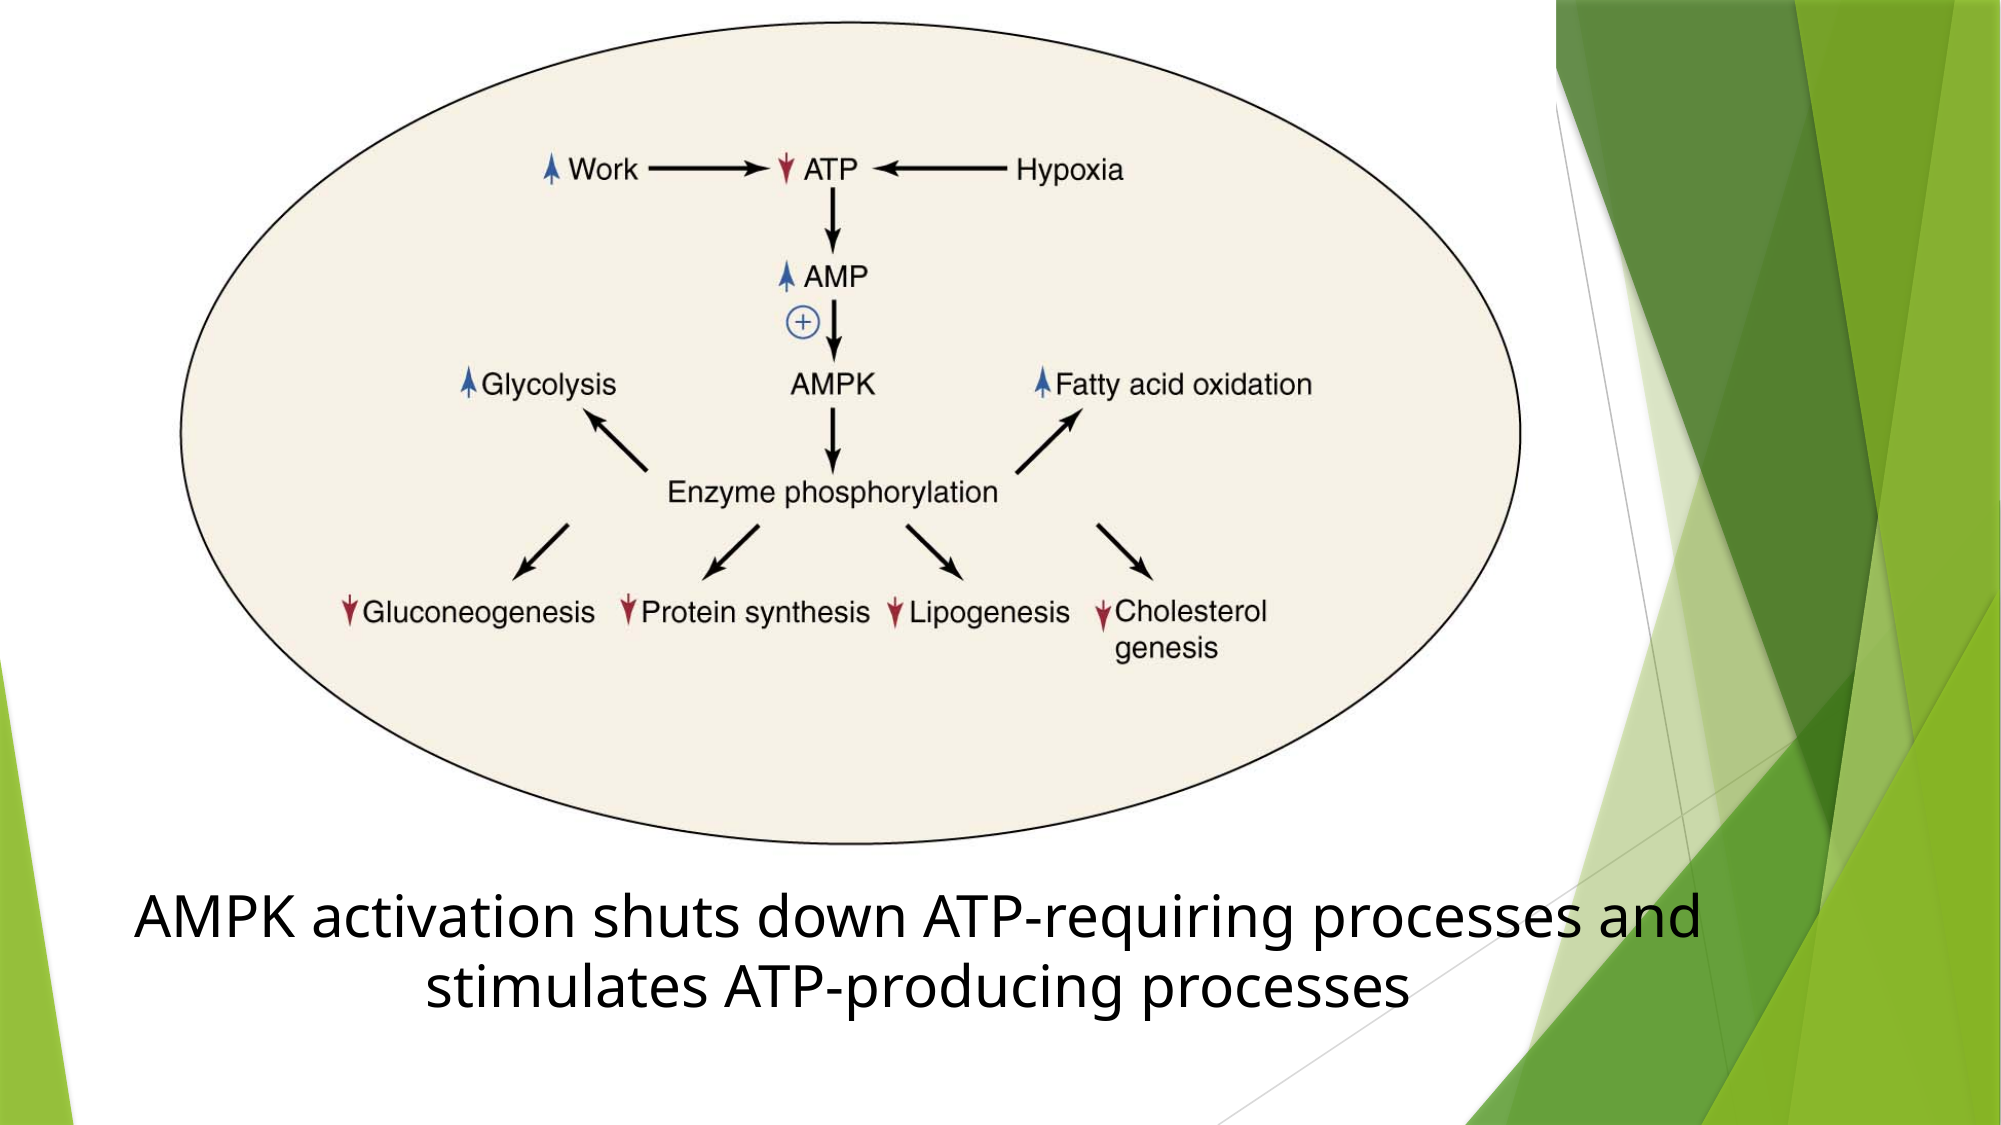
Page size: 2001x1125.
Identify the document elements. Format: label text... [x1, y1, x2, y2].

picture [130, 0, 1557, 873]
text_box AMPK activation shuts down ATP-requiring processes and stimulates ATP-producing processes [0, 872, 1949, 1010]
